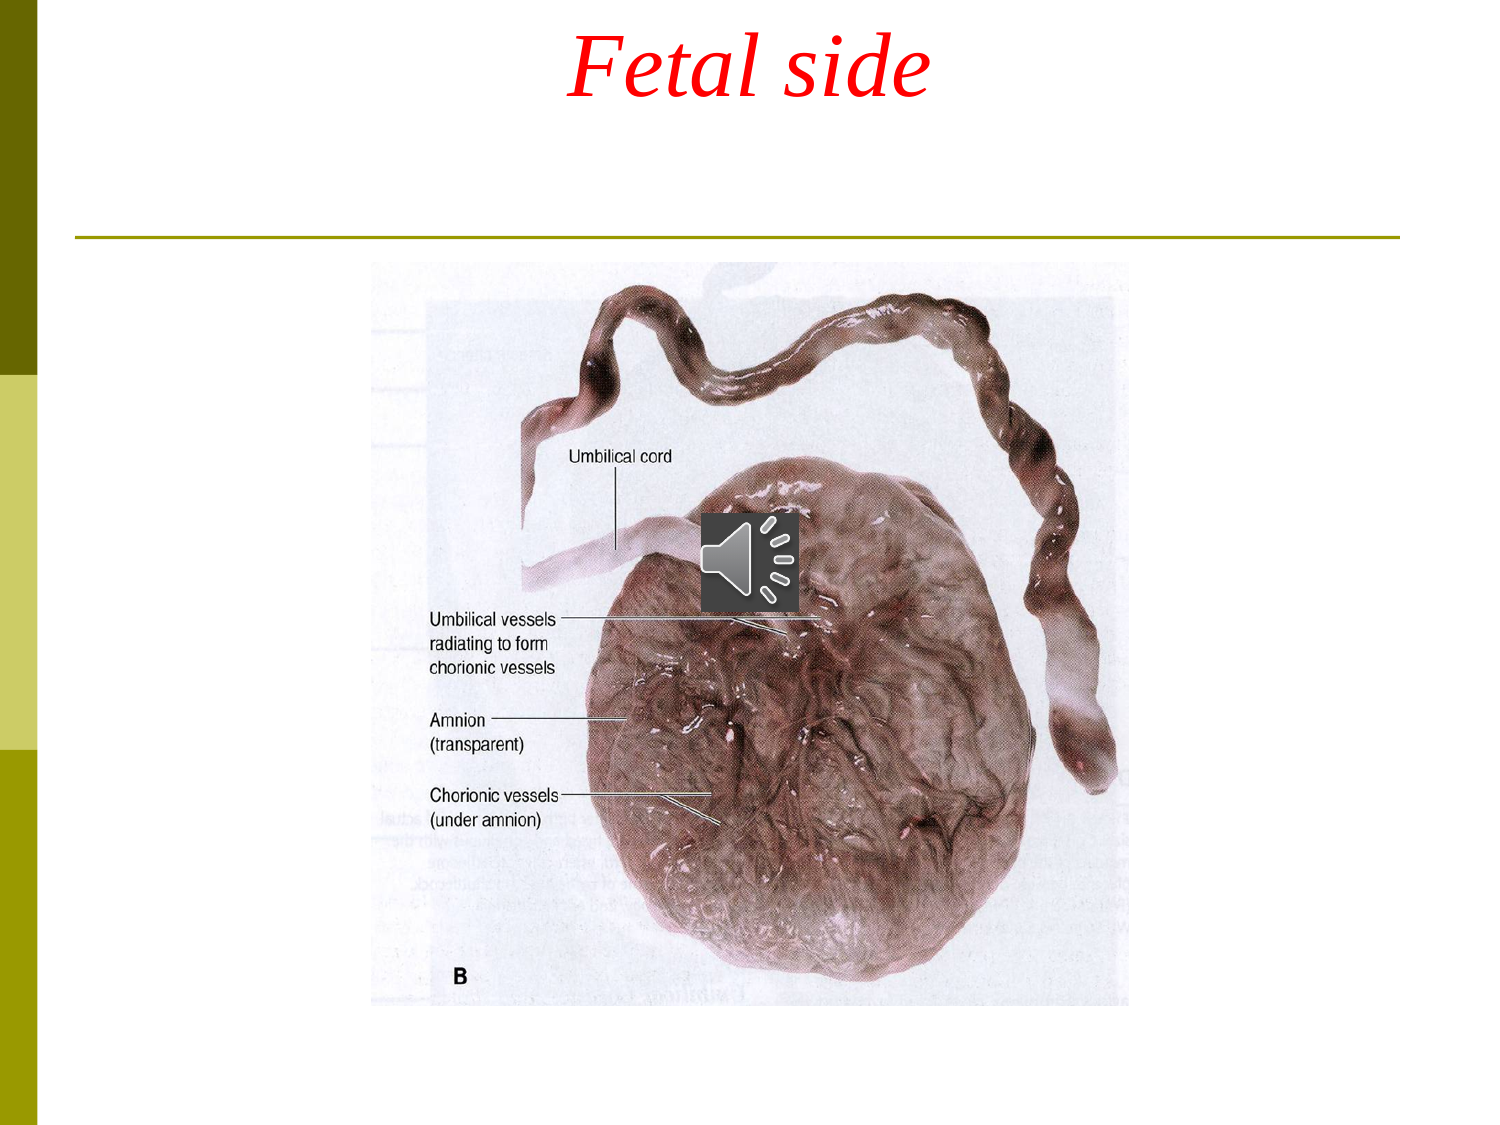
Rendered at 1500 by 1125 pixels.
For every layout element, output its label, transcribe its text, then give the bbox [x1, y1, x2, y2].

title Fetal side [75, 45, 1425, 233]
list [371, 262, 1129, 1006]
picture [699, 512, 800, 613]
